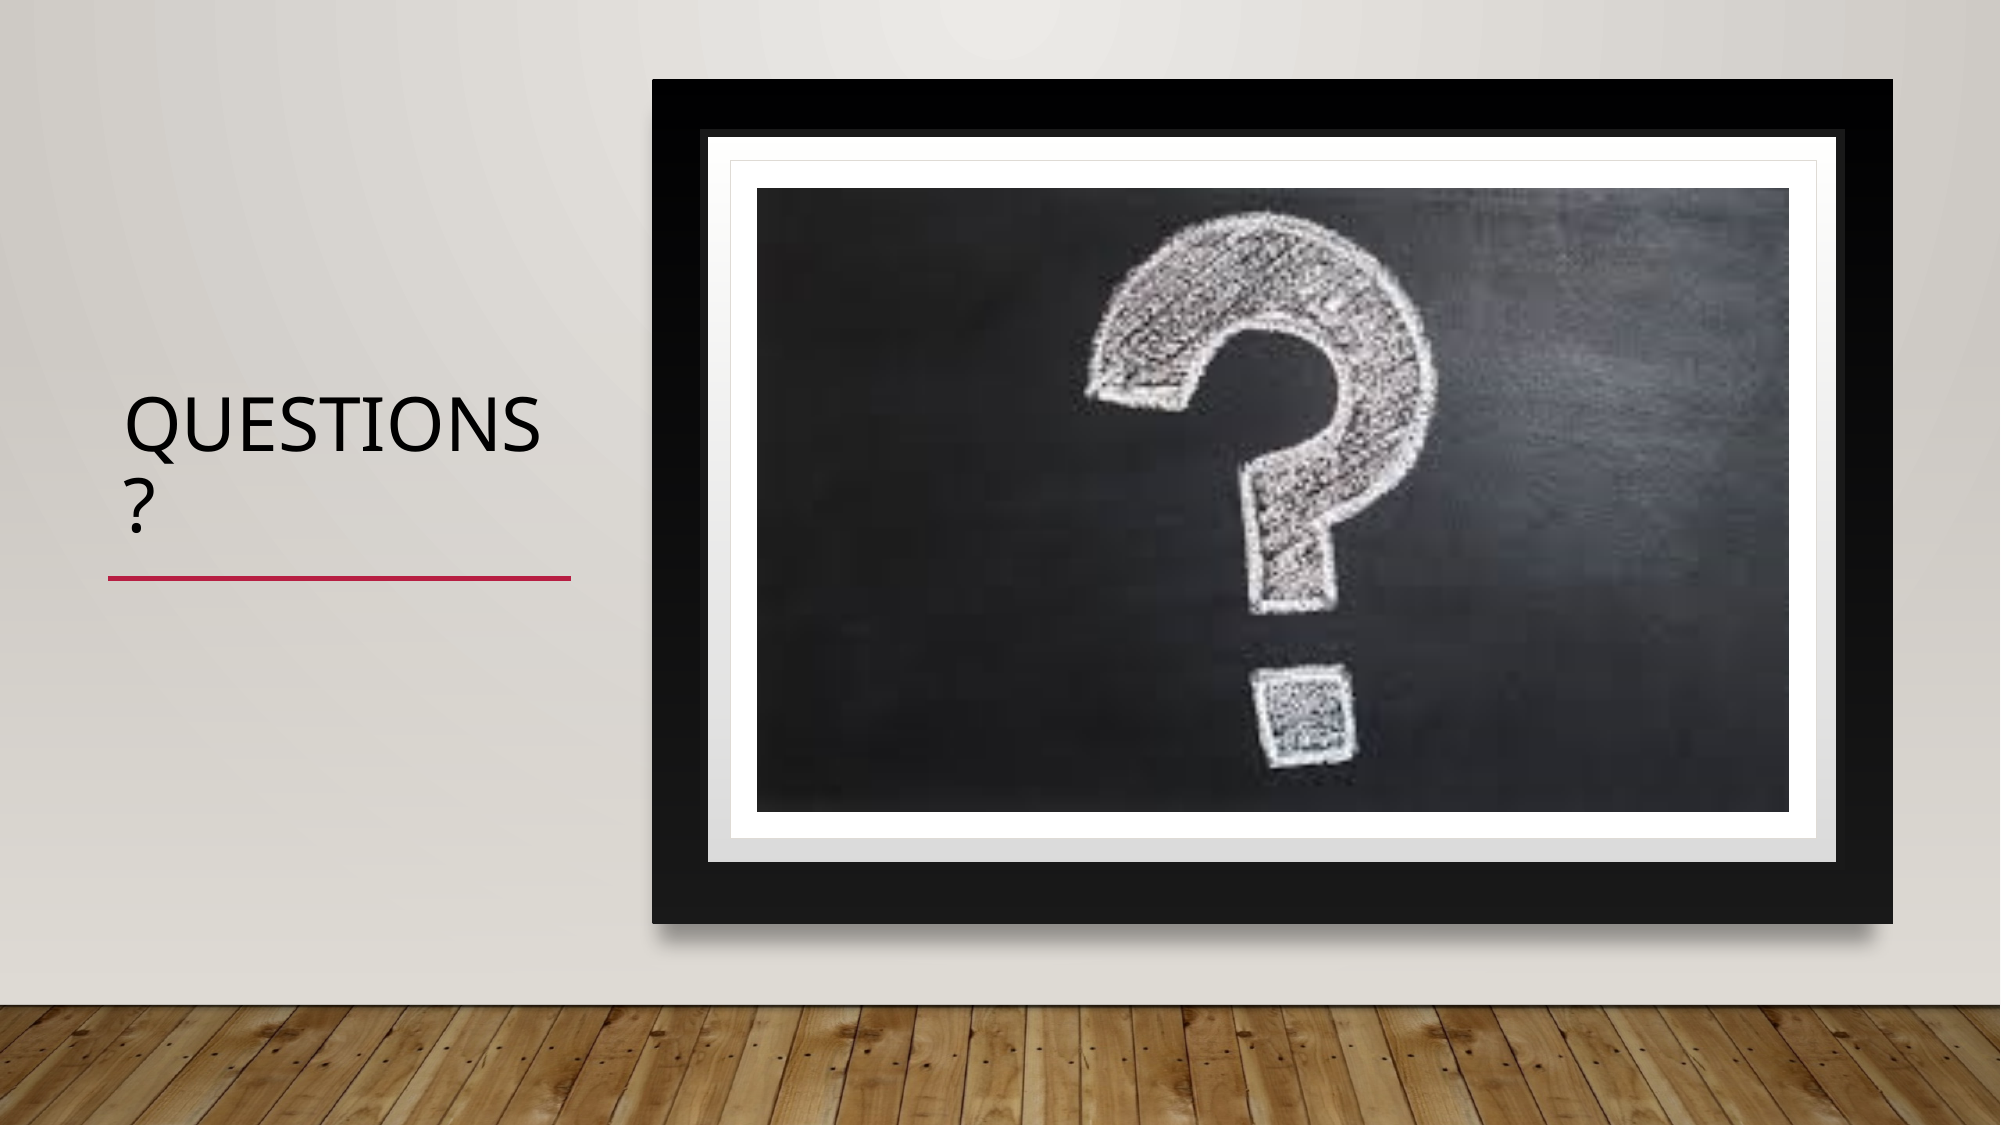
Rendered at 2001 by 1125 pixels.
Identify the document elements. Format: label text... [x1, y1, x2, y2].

picture [0, 1006, 2000, 1125]
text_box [652, 78, 1894, 924]
title Questions? [108, 241, 572, 549]
text_box [0, 330, 2000, 1004]
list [757, 188, 1789, 813]
text_box [0, 0, 2000, 330]
